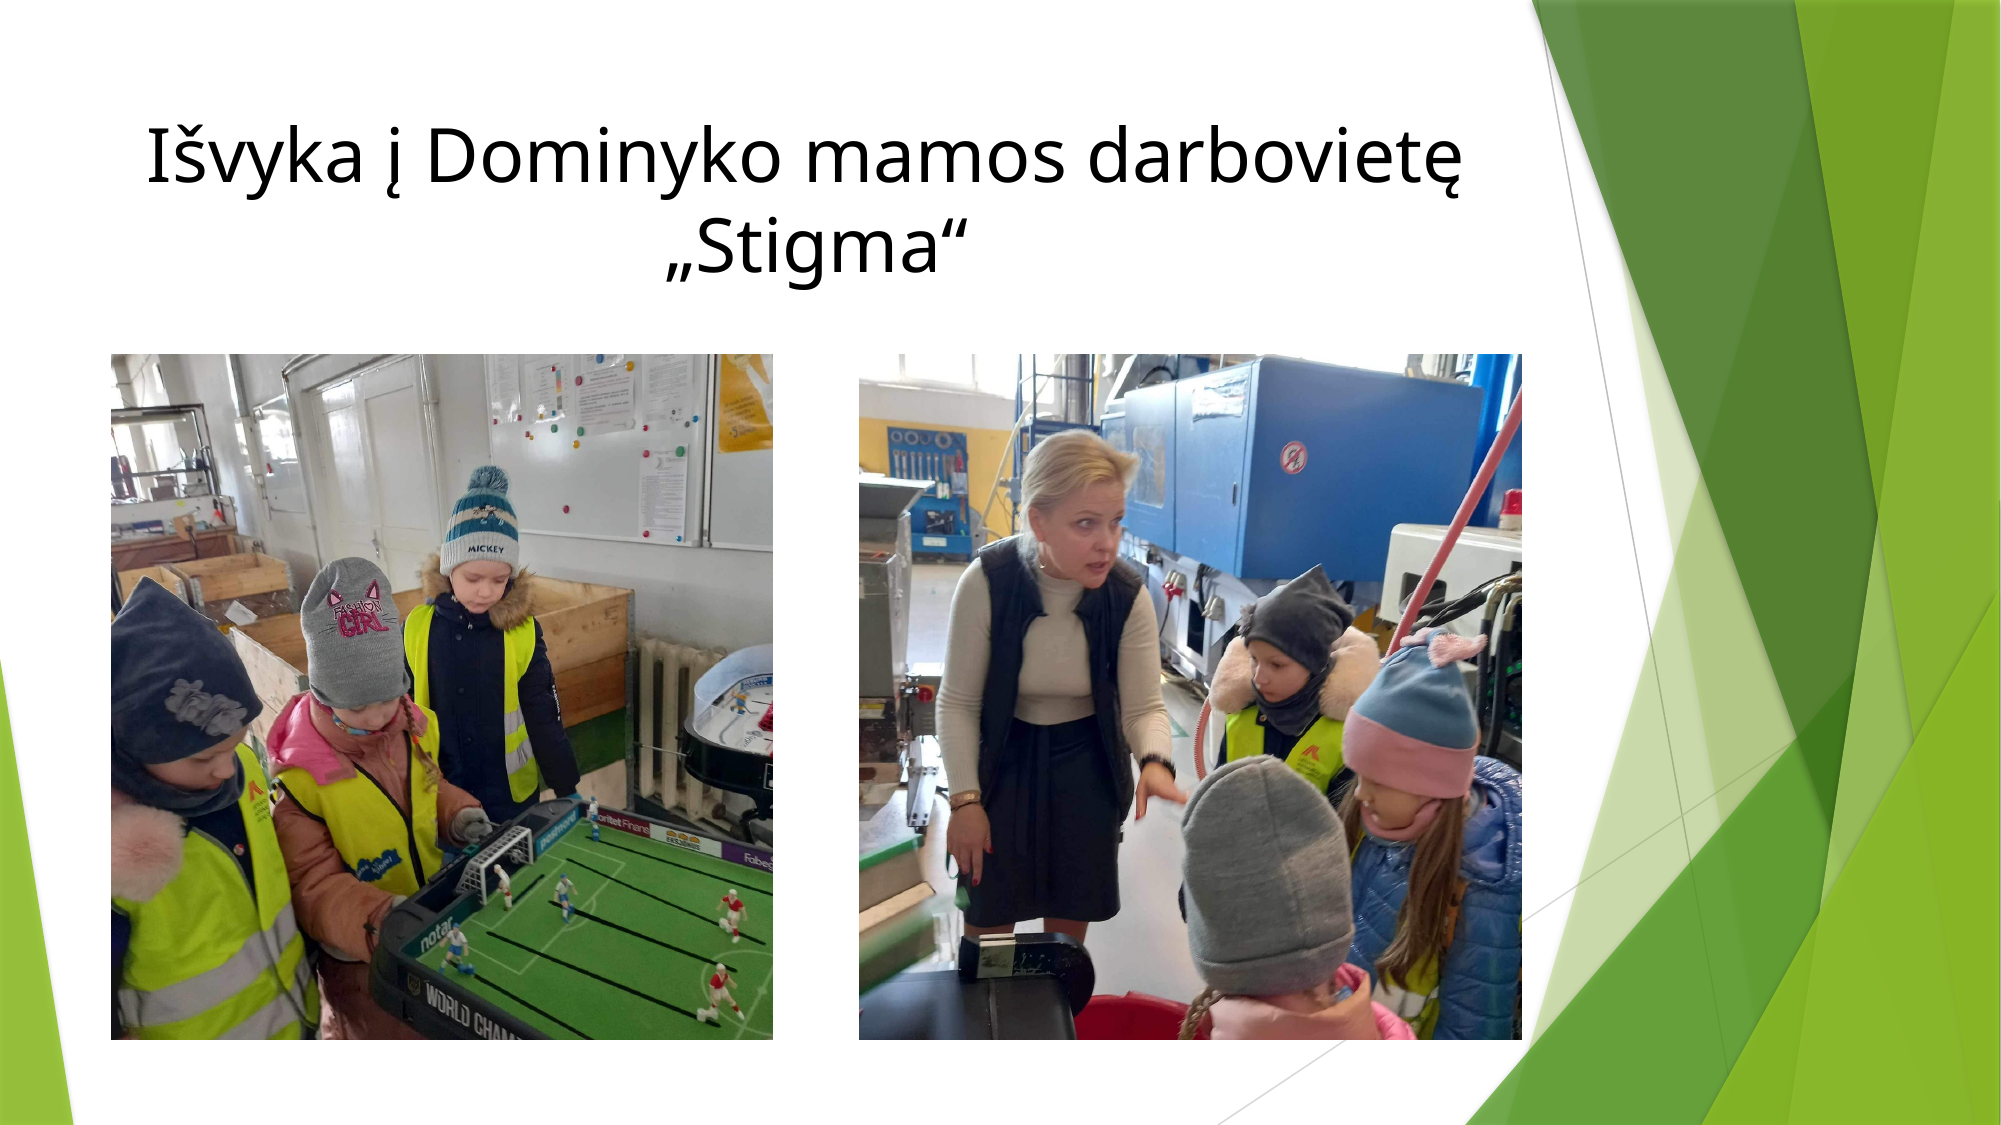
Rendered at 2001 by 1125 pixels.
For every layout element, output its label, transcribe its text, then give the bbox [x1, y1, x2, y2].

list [859, 353, 1522, 1040]
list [110, 353, 774, 1040]
title Išvyka į Dominyko mamos darbovietę „Stigma“ [111, 99, 1522, 317]
